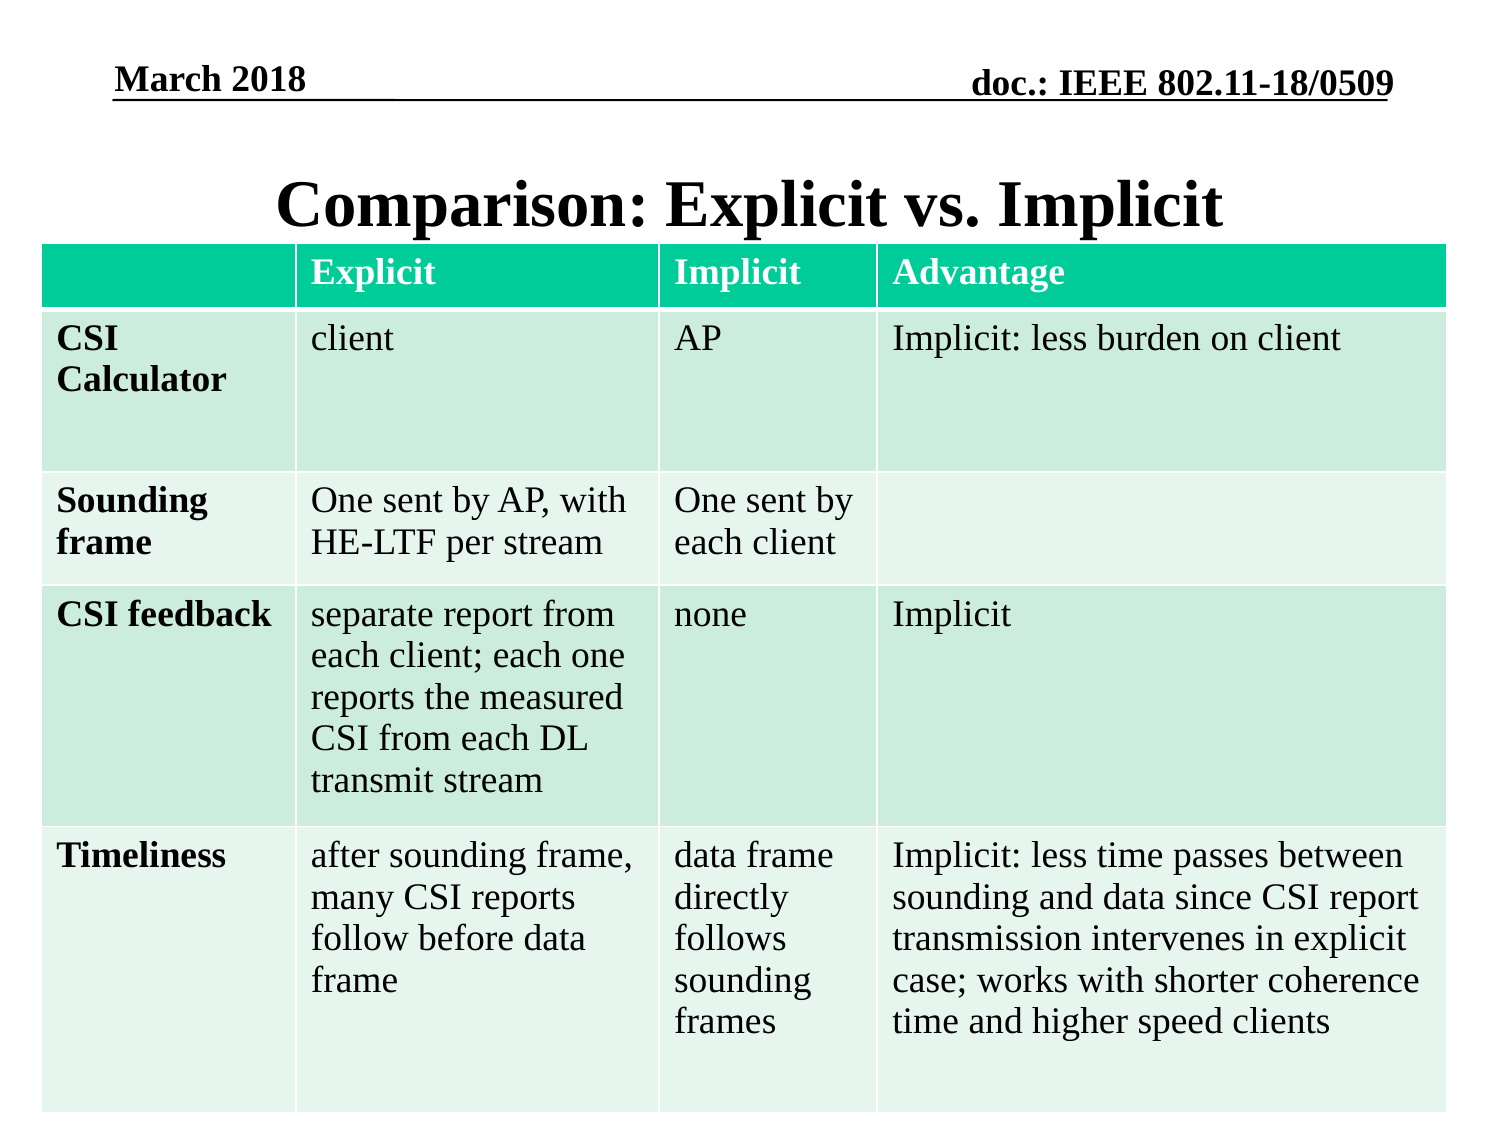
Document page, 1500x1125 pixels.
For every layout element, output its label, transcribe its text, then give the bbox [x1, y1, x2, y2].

table_cell One sent by AP, with HE-LTF per stream [297, 473, 658, 584]
table_cell separate report from each client; each one reports the measured CSI from each DL transmit stream [297, 586, 658, 826]
table_cell CSI feedback [42, 586, 295, 826]
title Comparison: Explicit vs. Implicit [112, 112, 1388, 243]
table_cell Implicit: less burden on client [878, 312, 1446, 471]
table_cell after sounding frame, many CSI reports follow before data frame [297, 827, 658, 1112]
table_cell none [660, 586, 876, 826]
table_cell CSI Calculator [42, 312, 295, 471]
table_cell One sent by each client [660, 473, 876, 584]
table_cell AP [660, 312, 876, 471]
table_cell Implicit: less time passes between sounding and data since CSI report transmission intervenes in explicit case; works with shorter coherence time and higher speed clients [878, 827, 1446, 1112]
table_header Implicit [660, 244, 876, 307]
table_header [42, 244, 295, 307]
table_cell client [297, 312, 658, 471]
table_cell Timeliness [42, 827, 295, 1112]
table_cell Sounding frame [42, 473, 295, 584]
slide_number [114, 54, 423, 100]
table_cell Implicit [878, 586, 1446, 826]
table_header Advantage [878, 244, 1446, 307]
slide_number 6 [712, 1114, 800, 1123]
table_cell data frame directly follows sounding frames [660, 827, 876, 1112]
table_cell [878, 473, 1446, 584]
table_header Explicit [297, 244, 658, 307]
